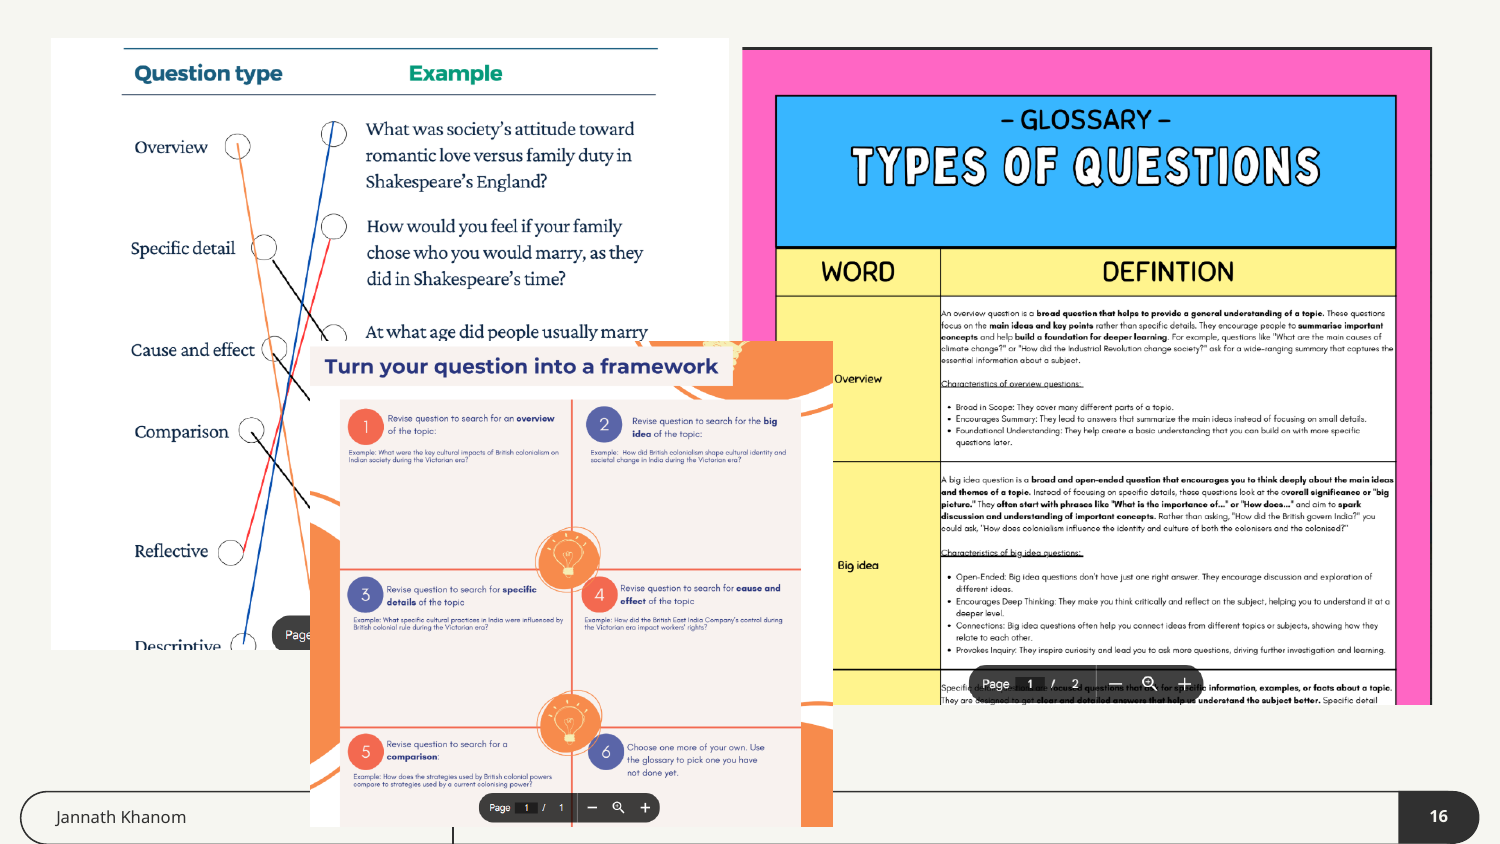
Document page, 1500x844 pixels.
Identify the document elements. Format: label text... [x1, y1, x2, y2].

subtitle Jannath Khanom [41, 791, 404, 844]
slide_number ‹#› [1398, 791, 1480, 844]
picture [50, 38, 1433, 828]
